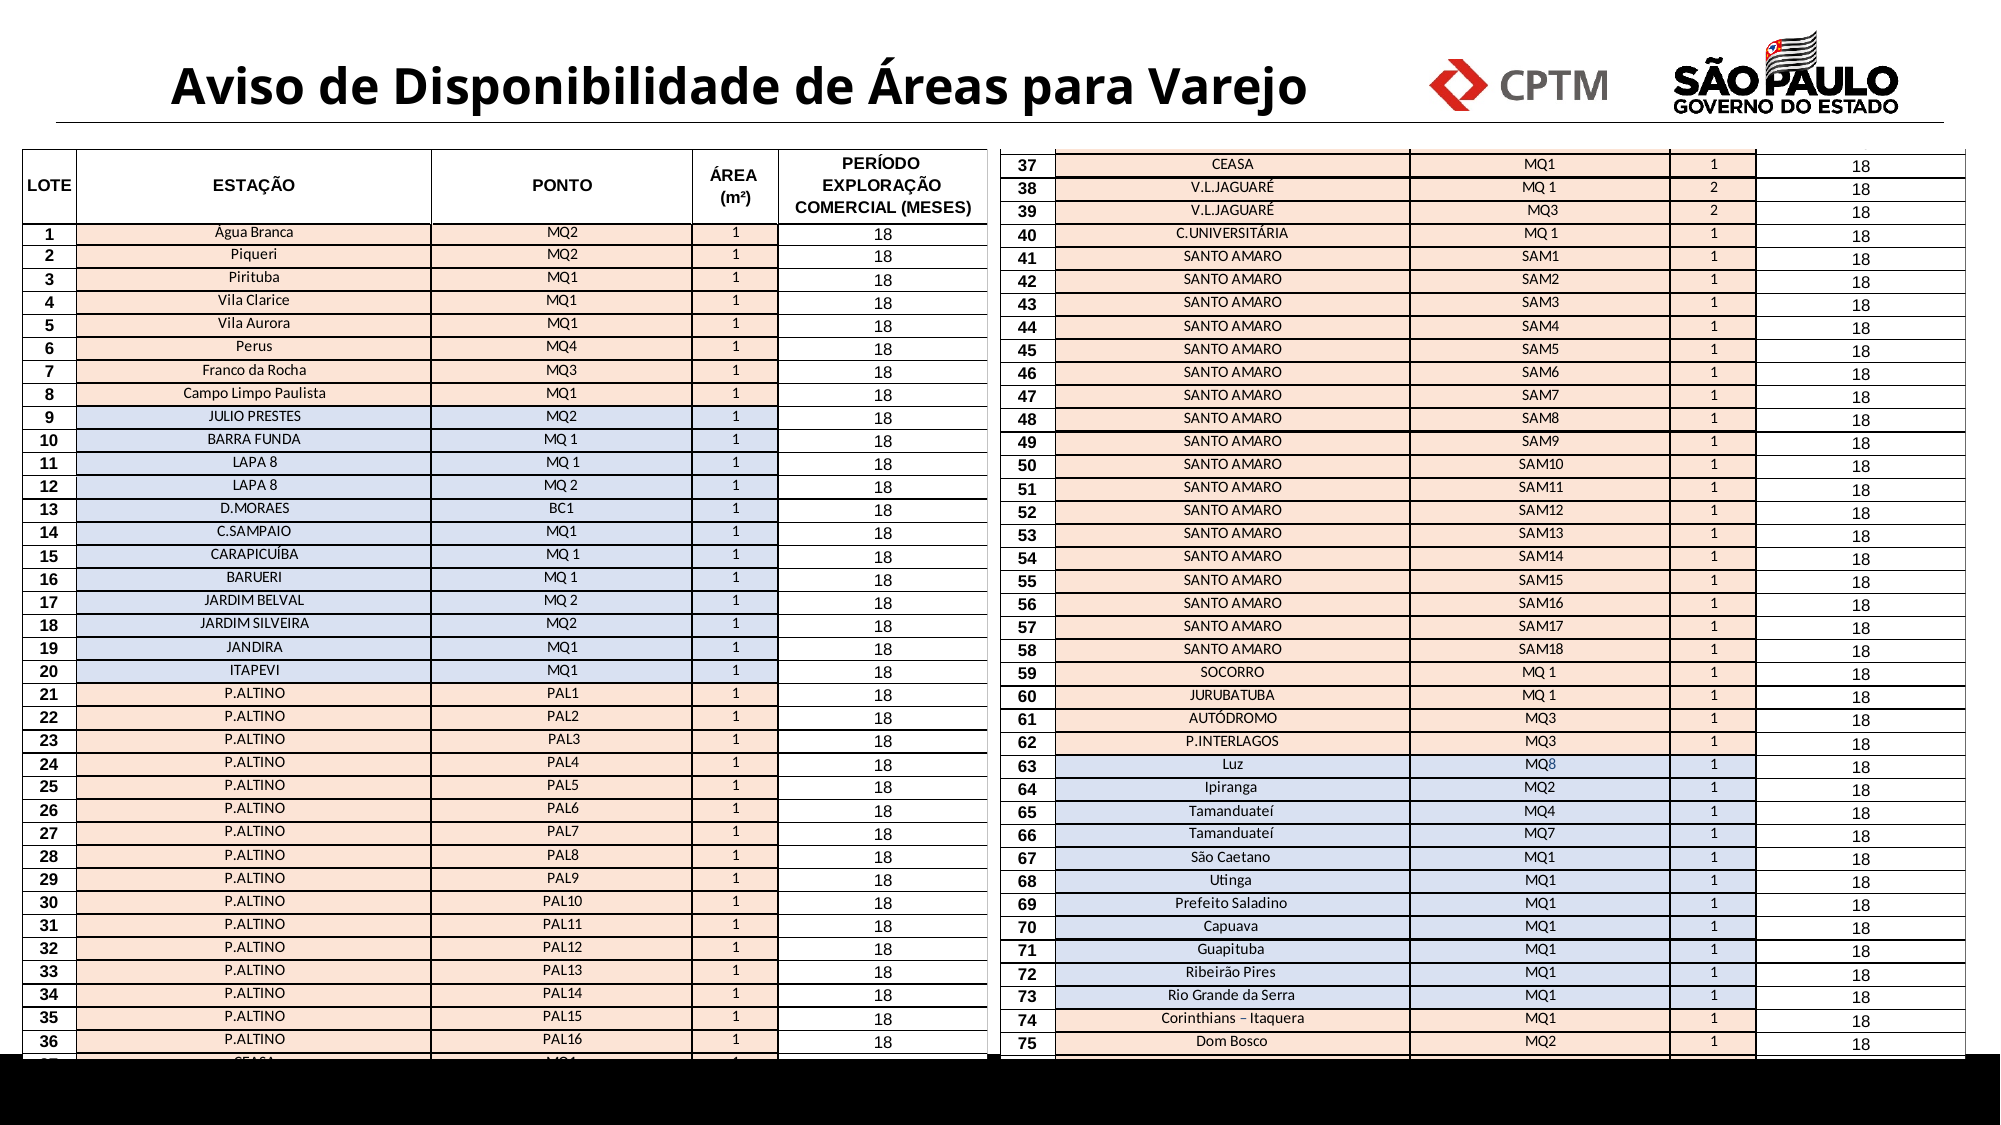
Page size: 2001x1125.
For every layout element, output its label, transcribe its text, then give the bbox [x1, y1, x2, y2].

picture [21, 148, 989, 1059]
picture [1669, 25, 1902, 118]
picture [999, 148, 1967, 1059]
text_box Aviso de Disponibilidade de Áreas para Varejo [43, 47, 1438, 126]
picture [1438, 59, 1607, 111]
